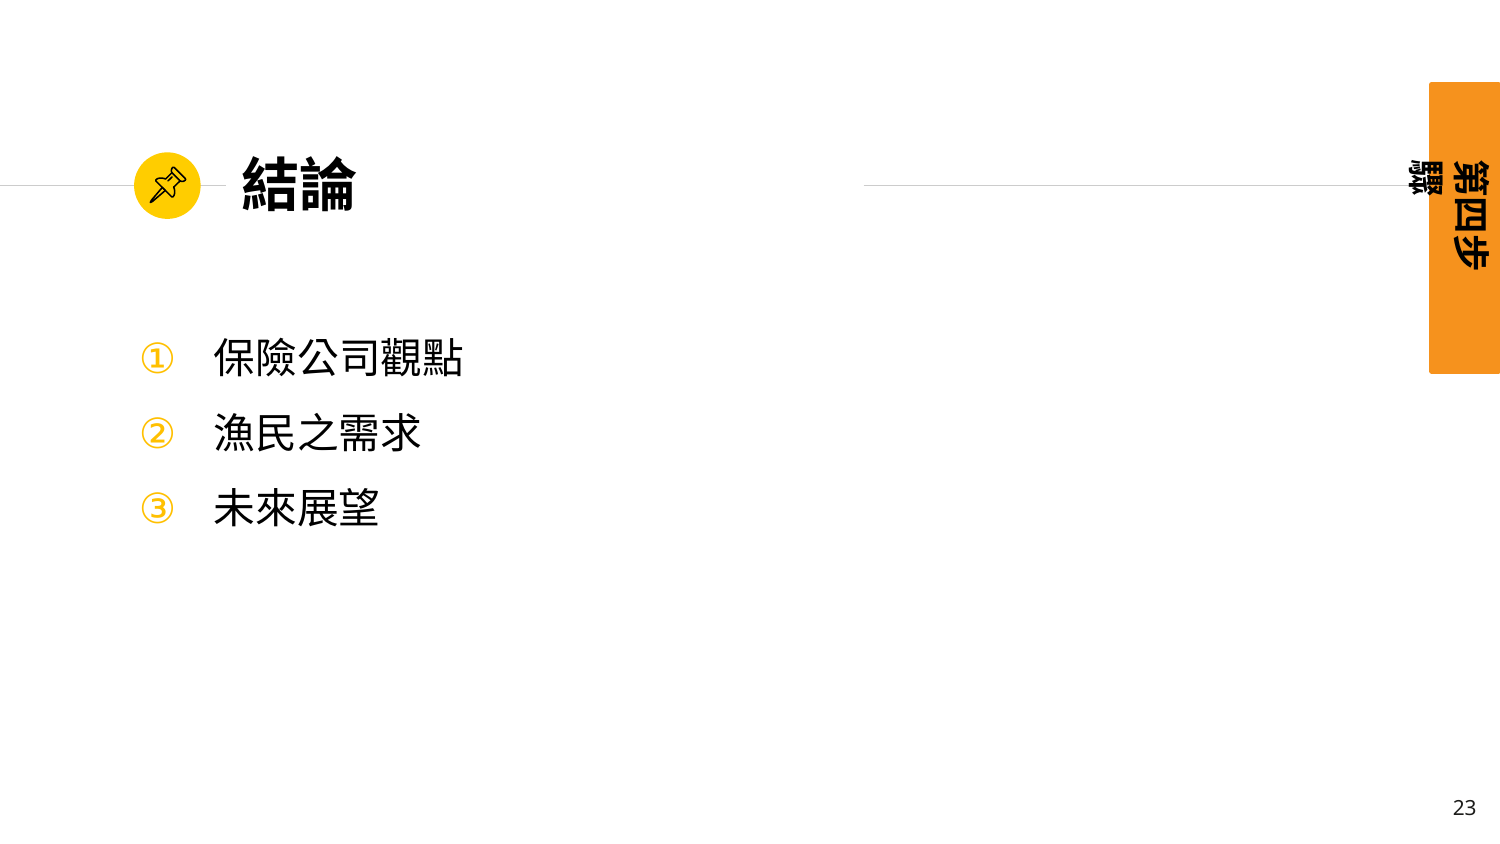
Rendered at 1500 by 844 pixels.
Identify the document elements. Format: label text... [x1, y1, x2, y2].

slide_number 23 [1401, 779, 1492, 844]
title 結論 [226, 146, 863, 219]
text_box [1429, 82, 1500, 144]
text_box 第四步驟 [1426, 144, 1500, 312]
text_box [1429, 312, 1500, 374]
text_box 保險公司觀點 漁民之需求 未來展望 [107, 249, 820, 780]
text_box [150, 166, 186, 203]
